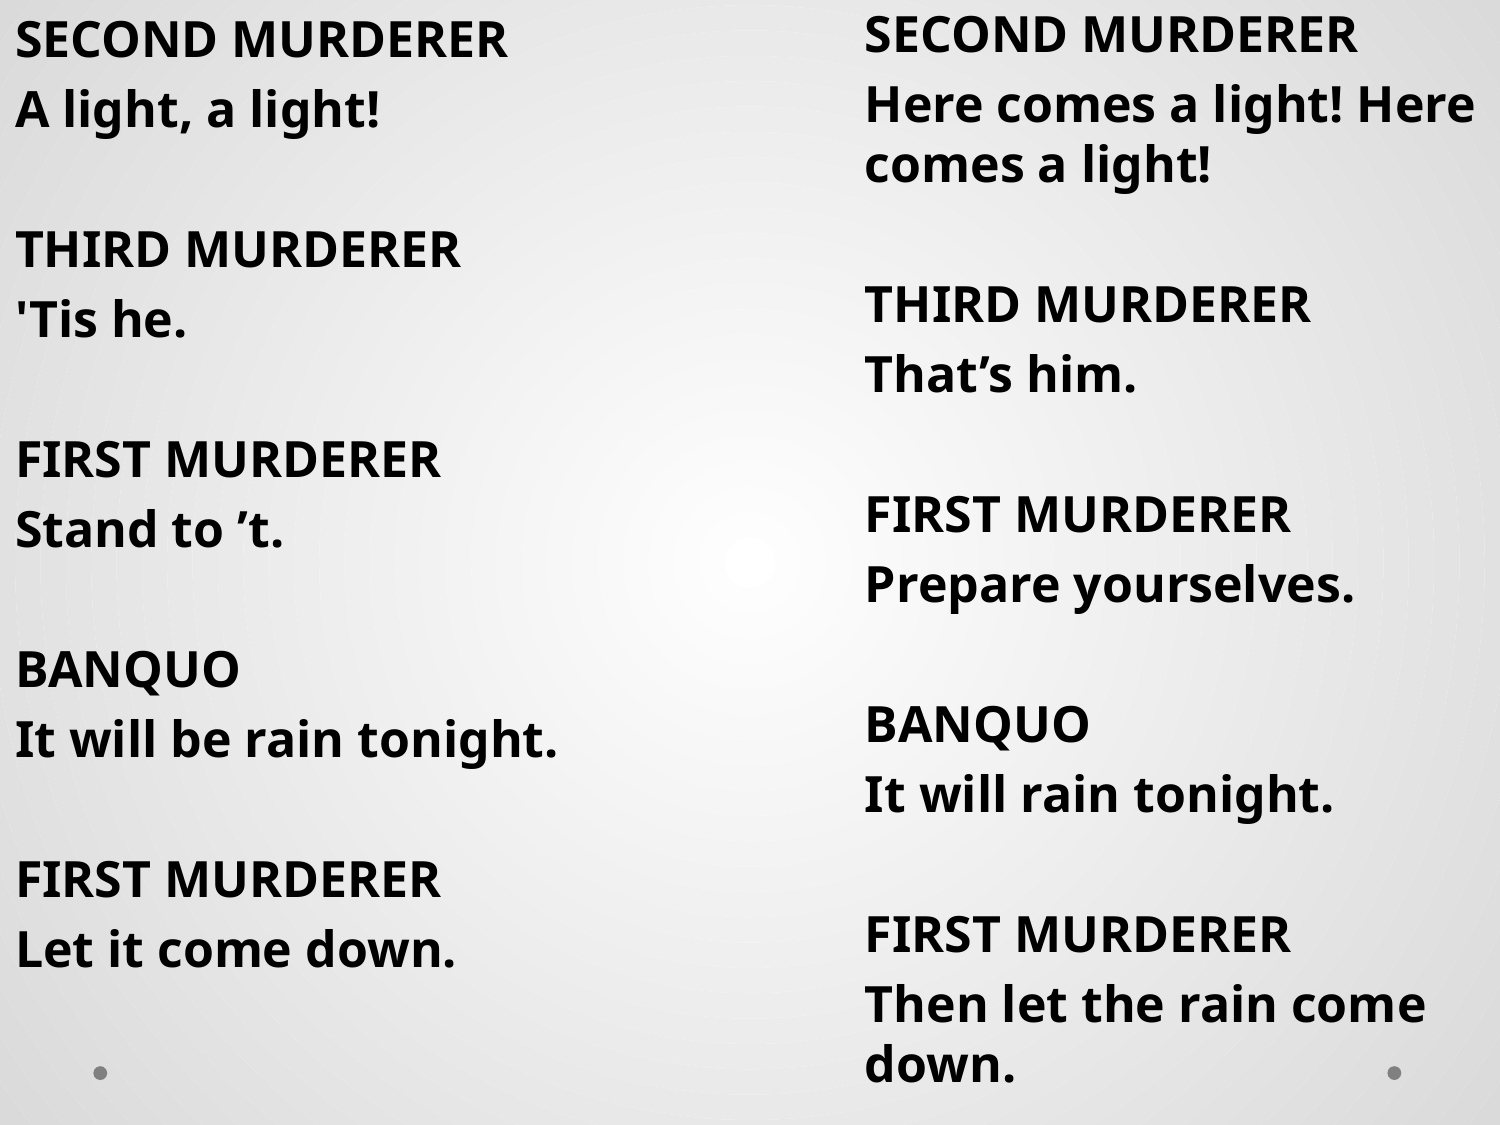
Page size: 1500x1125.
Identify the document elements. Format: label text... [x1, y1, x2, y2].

text_box SECOND MURDERER Here comes a light! Here comes a light! THIRD MURDERER That’s him. FIRST MURDERER Prepare yourselves. BANQUO It will rain tonight. FIRST MURDERER Then let the rain come down. [849, 0, 1496, 1120]
list SECOND MURDERER A light, a light! THIRD MURDERER 'Tis he. FIRST MURDERER Stand to ’t. BANQUO It will be rain tonight. FIRST MURDERER Let it come down. [0, 0, 850, 1125]
